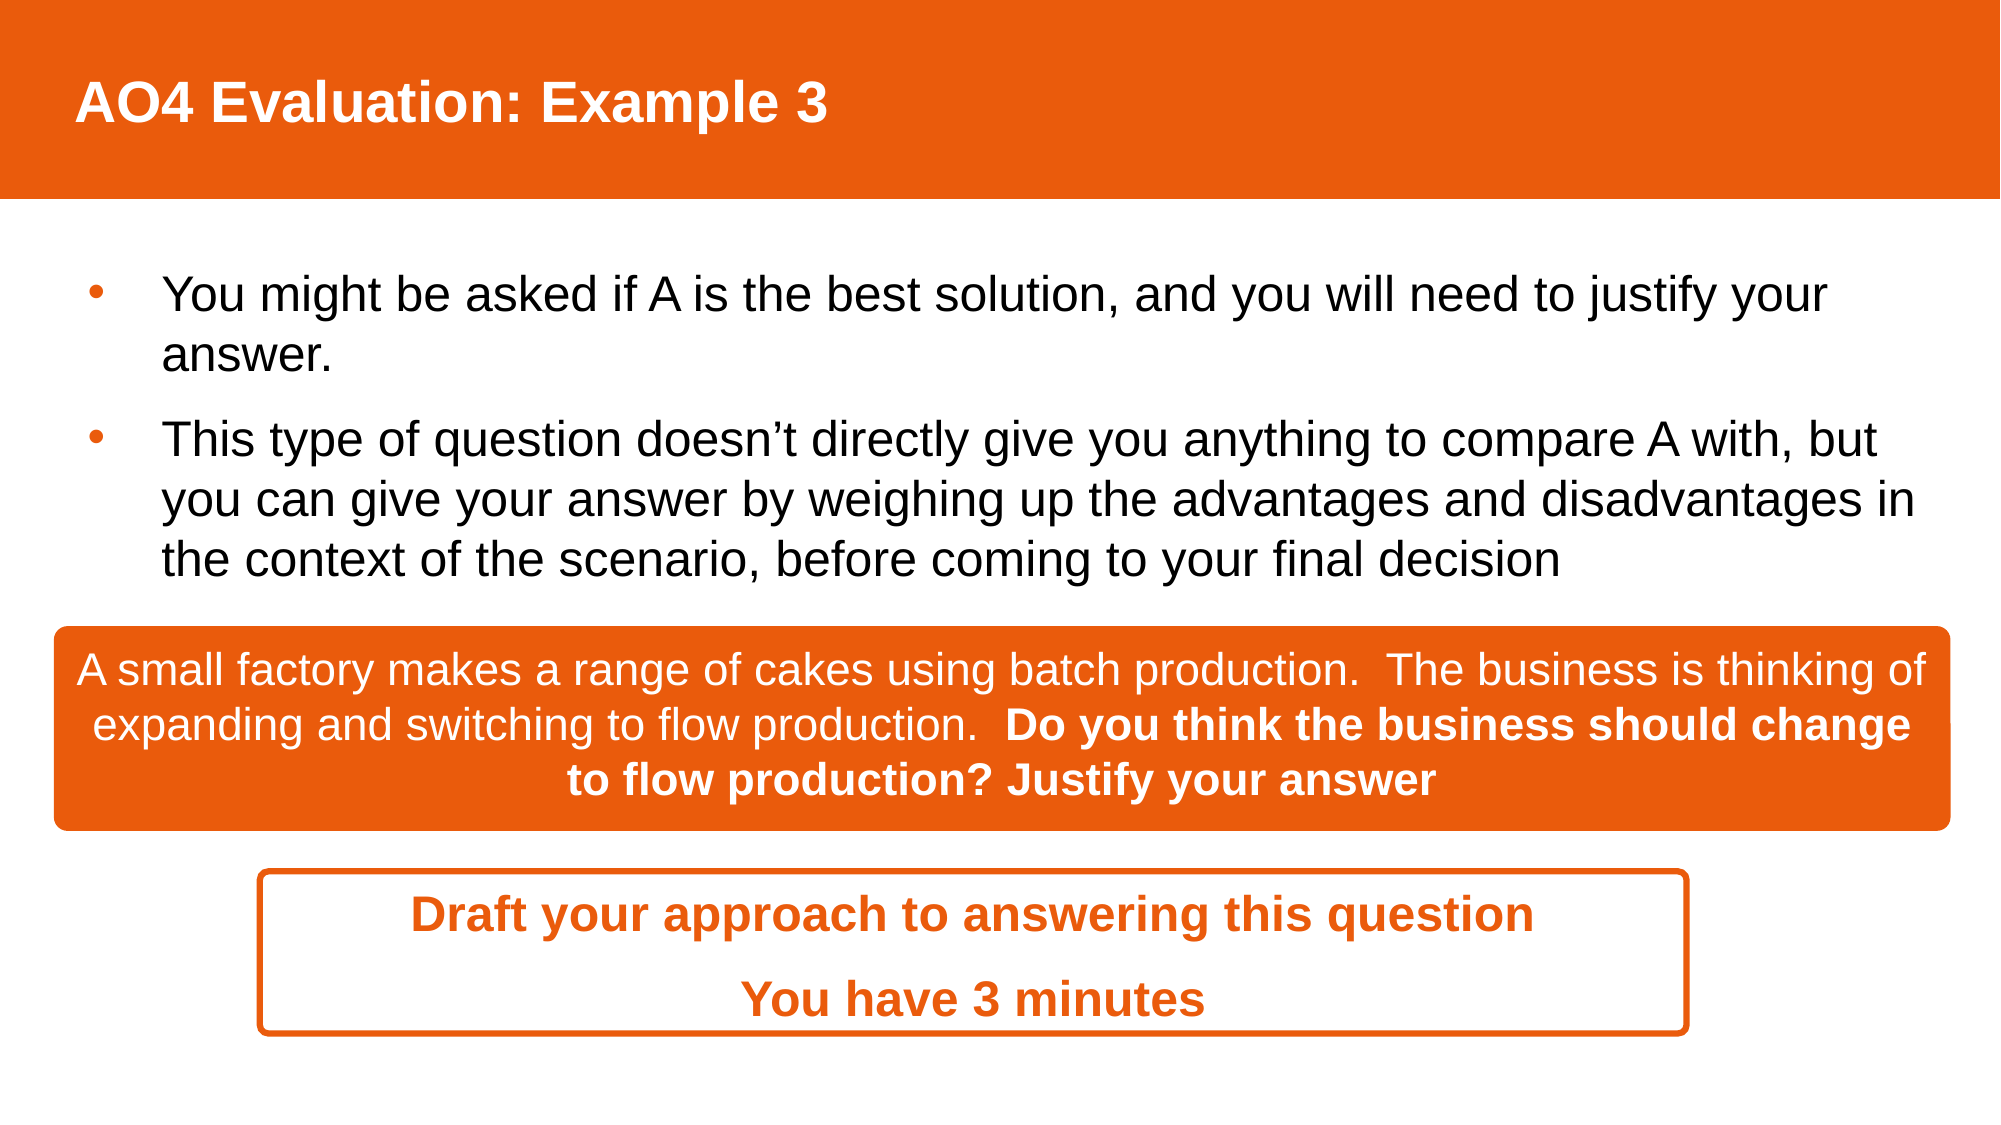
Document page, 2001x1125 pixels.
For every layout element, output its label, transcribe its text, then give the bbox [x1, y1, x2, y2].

text_box You might be asked if A is the best solution, and you will need to justify your answer. This type of question doesn’t directly give you anything to compare A with, but you can give your answer by weighing up the advantages and disadvantages in the context of the scenario, before coming to your final decision [72, 253, 1964, 679]
text_box Draft your approach to answering this question You have 3 minutes [258, 870, 1688, 1035]
text_box A small factory makes a range of cakes using batch production. The business is thinking of expanding and switching to flow production. Do you think the business should change to flow production? Justify your answer [55, 628, 1949, 829]
text_box AO4 Evaluation: Example 3 [0, 0, 2000, 199]
